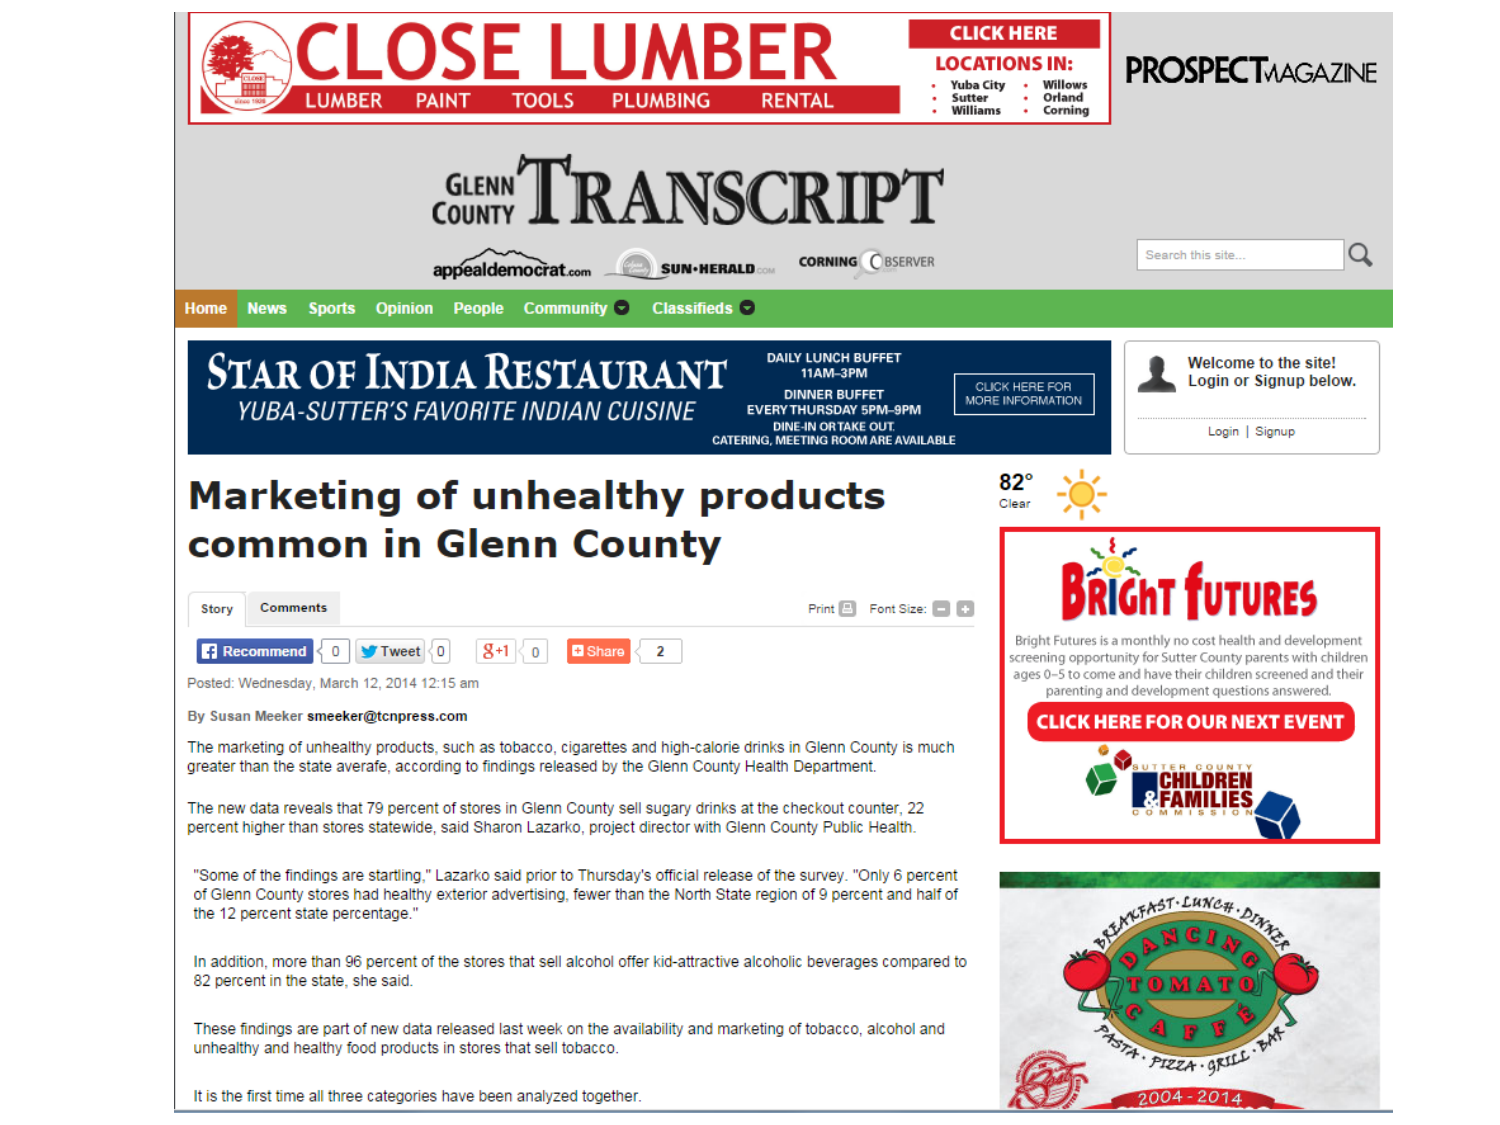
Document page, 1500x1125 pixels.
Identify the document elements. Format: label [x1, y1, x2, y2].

picture [174, 12, 1393, 1113]
